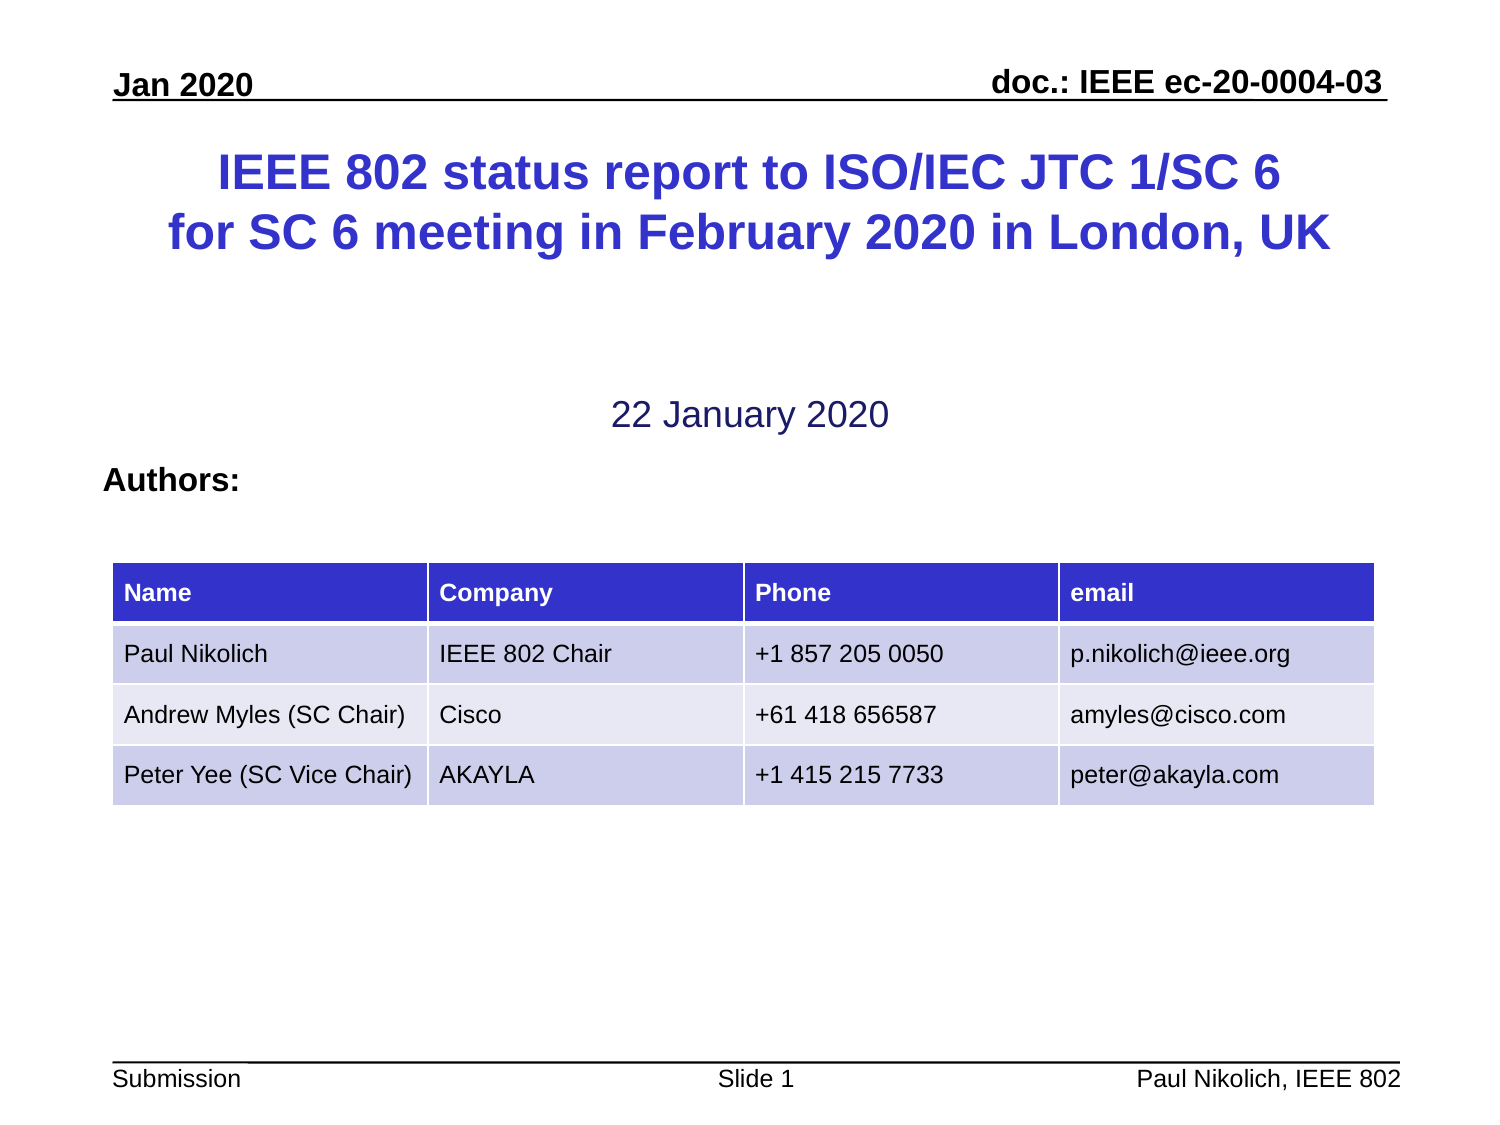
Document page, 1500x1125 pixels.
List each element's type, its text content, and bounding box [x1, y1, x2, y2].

table_cell Paul Nikolich [113, 626, 427, 683]
table_cell Peter Yee (SC Vice Chair) [113, 746, 427, 805]
table_cell Cisco [429, 685, 743, 744]
table_header Company [429, 563, 743, 621]
table_cell AKAYLA [429, 746, 743, 805]
list 22 January 2020 [112, 382, 1388, 445]
table_cell +61 418 656587 [745, 685, 1058, 744]
table_cell IEEE 802 Chair [429, 626, 743, 683]
table_header Name [113, 563, 427, 621]
table_header Phone [745, 563, 1058, 621]
footer Paul Nikolich, IEEE 802 [1135, 1061, 1402, 1093]
text_box Authors: [87, 450, 325, 513]
table_cell peter@akayla.com [1060, 746, 1374, 805]
table_cell p.nikolich@ieee.org [1060, 626, 1374, 683]
table_header email [1060, 563, 1374, 621]
table_cell +1 857 205 0050 [745, 626, 1058, 683]
table_cell +1 415 215 7733 [745, 746, 1058, 805]
table_cell amyles@cisco.com [1060, 685, 1374, 744]
slide_number Slide 1 [709, 1061, 803, 1093]
title IEEE 802 status report to ISO/IEC JTC 1/SC 6 for SC 6 meeting in February 2020 in London, UK [112, 112, 1388, 288]
table_cell Andrew Myles (SC Chair) [113, 685, 427, 744]
